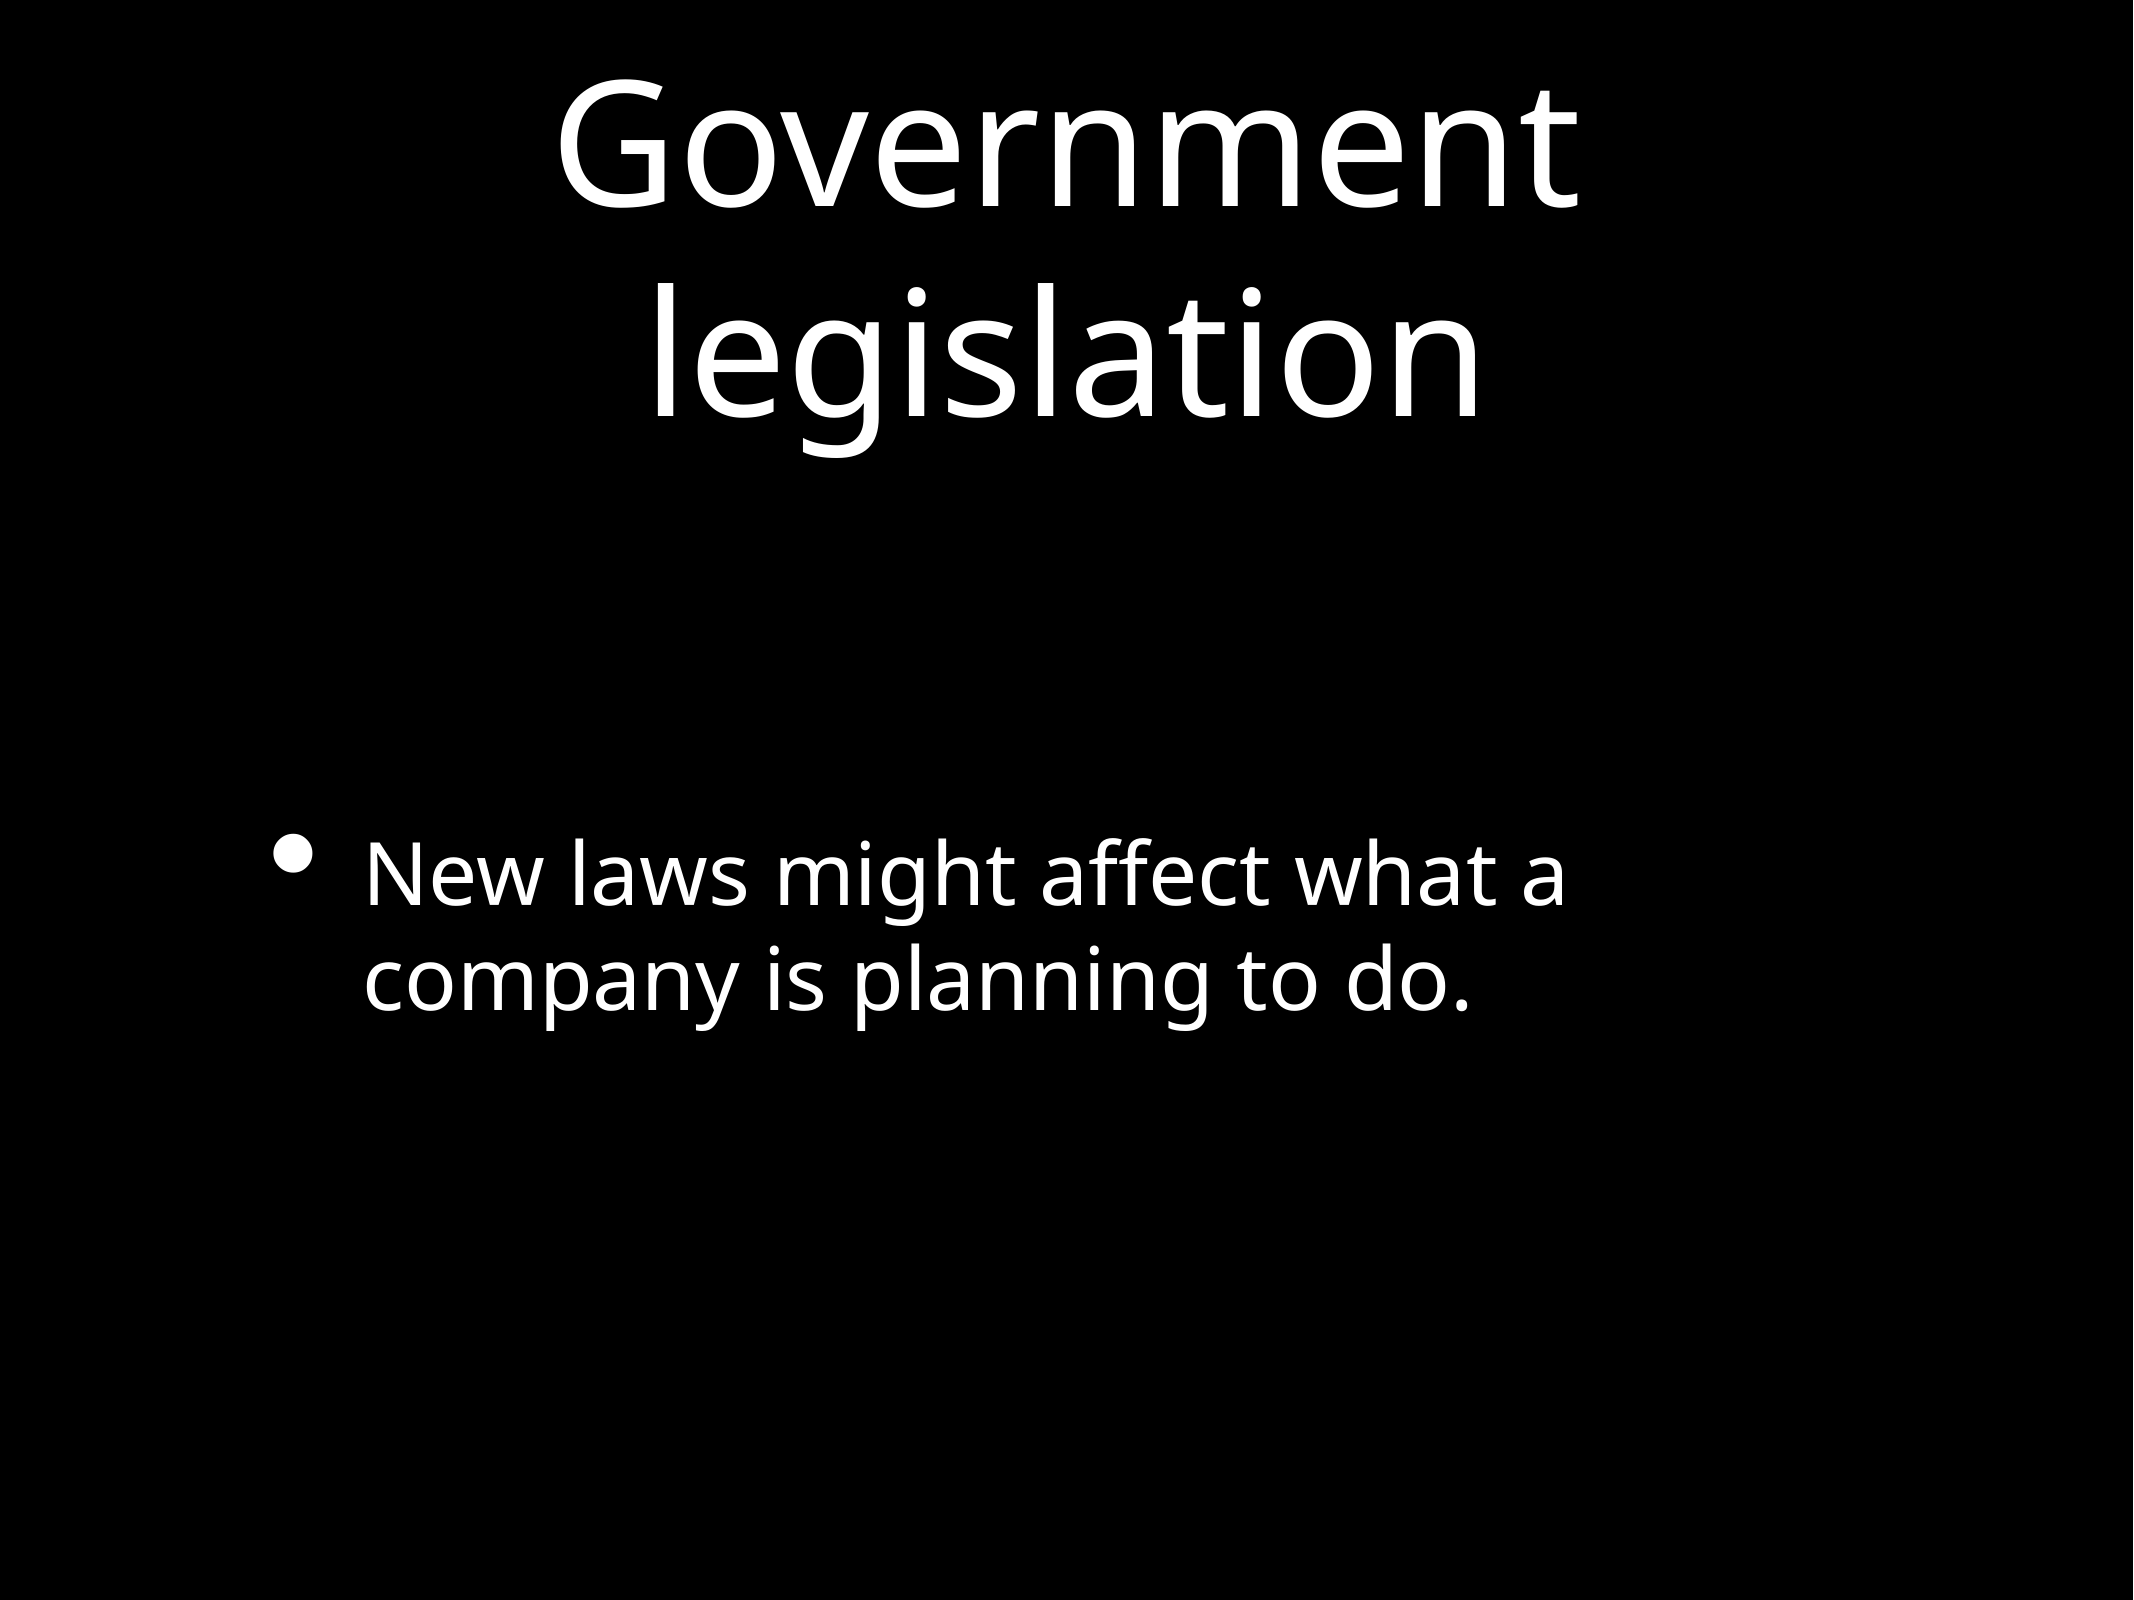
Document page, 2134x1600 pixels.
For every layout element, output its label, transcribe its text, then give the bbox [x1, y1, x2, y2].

title Government legislation [207, 41, 1926, 443]
list New laws might affect what a company is planning to do. [207, 453, 1926, 1393]
